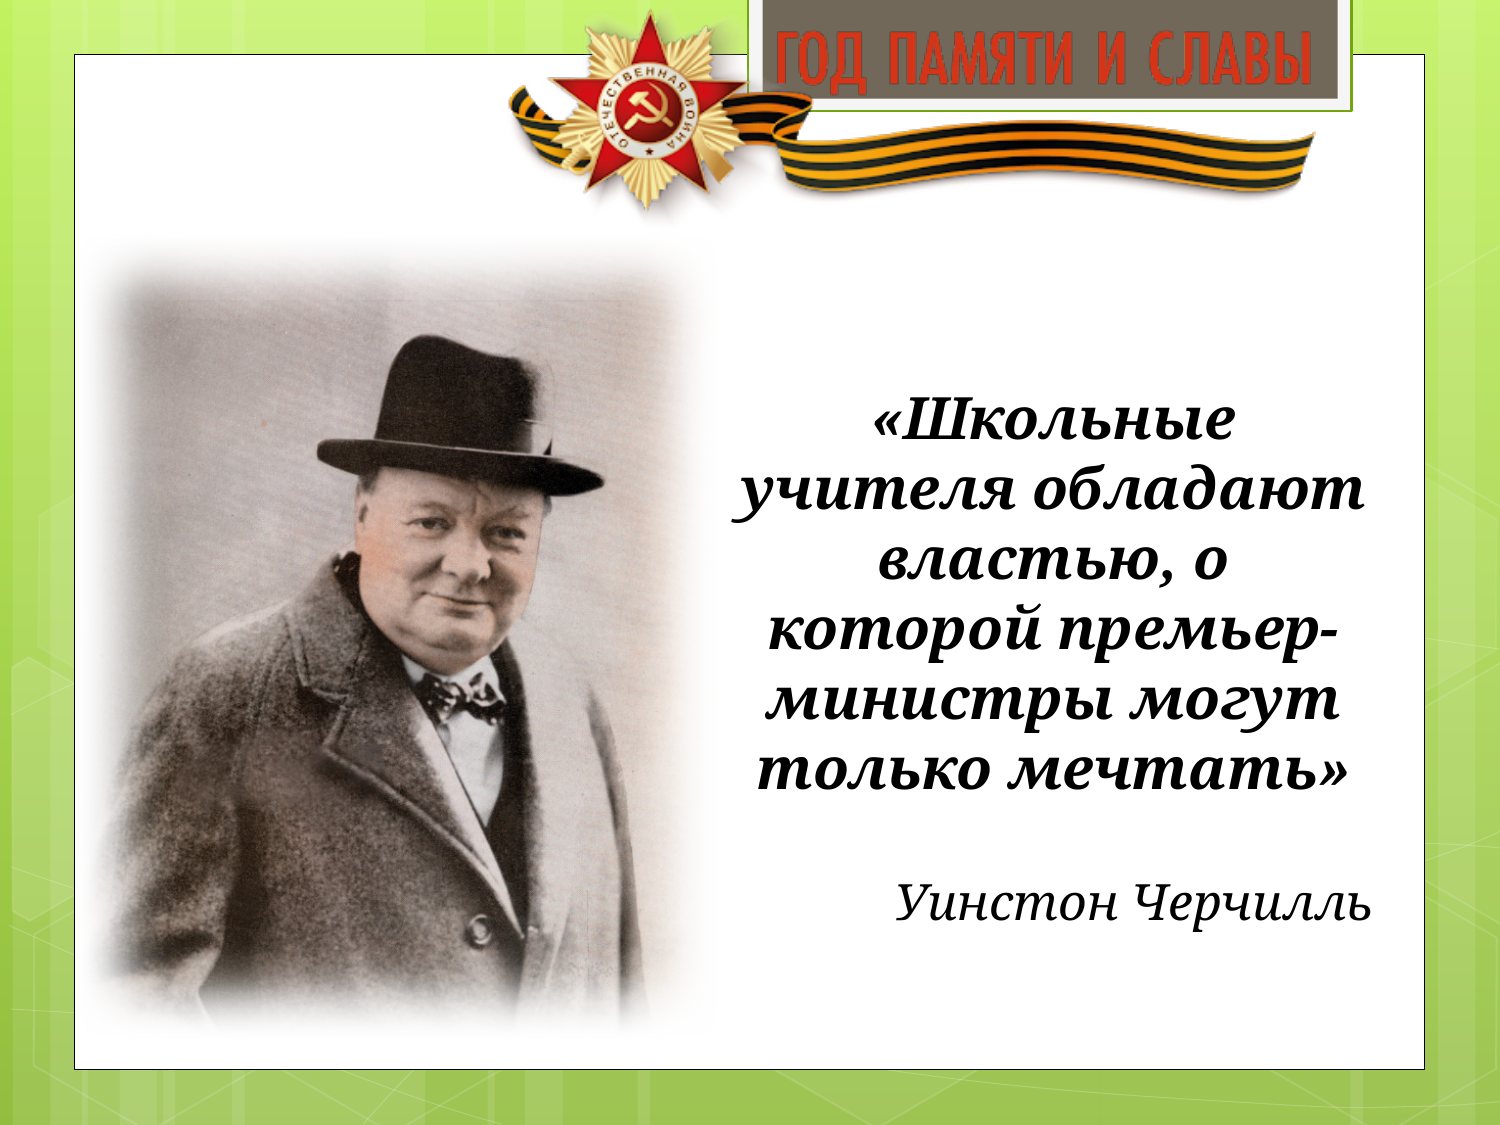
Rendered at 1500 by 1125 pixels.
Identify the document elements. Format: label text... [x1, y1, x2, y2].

text_box «Школьные учителя обладают властью, о которой премьер-министры могут только мечтать» Уинстон Черчилль [725, 373, 1388, 939]
picture [76, 0, 1349, 1042]
